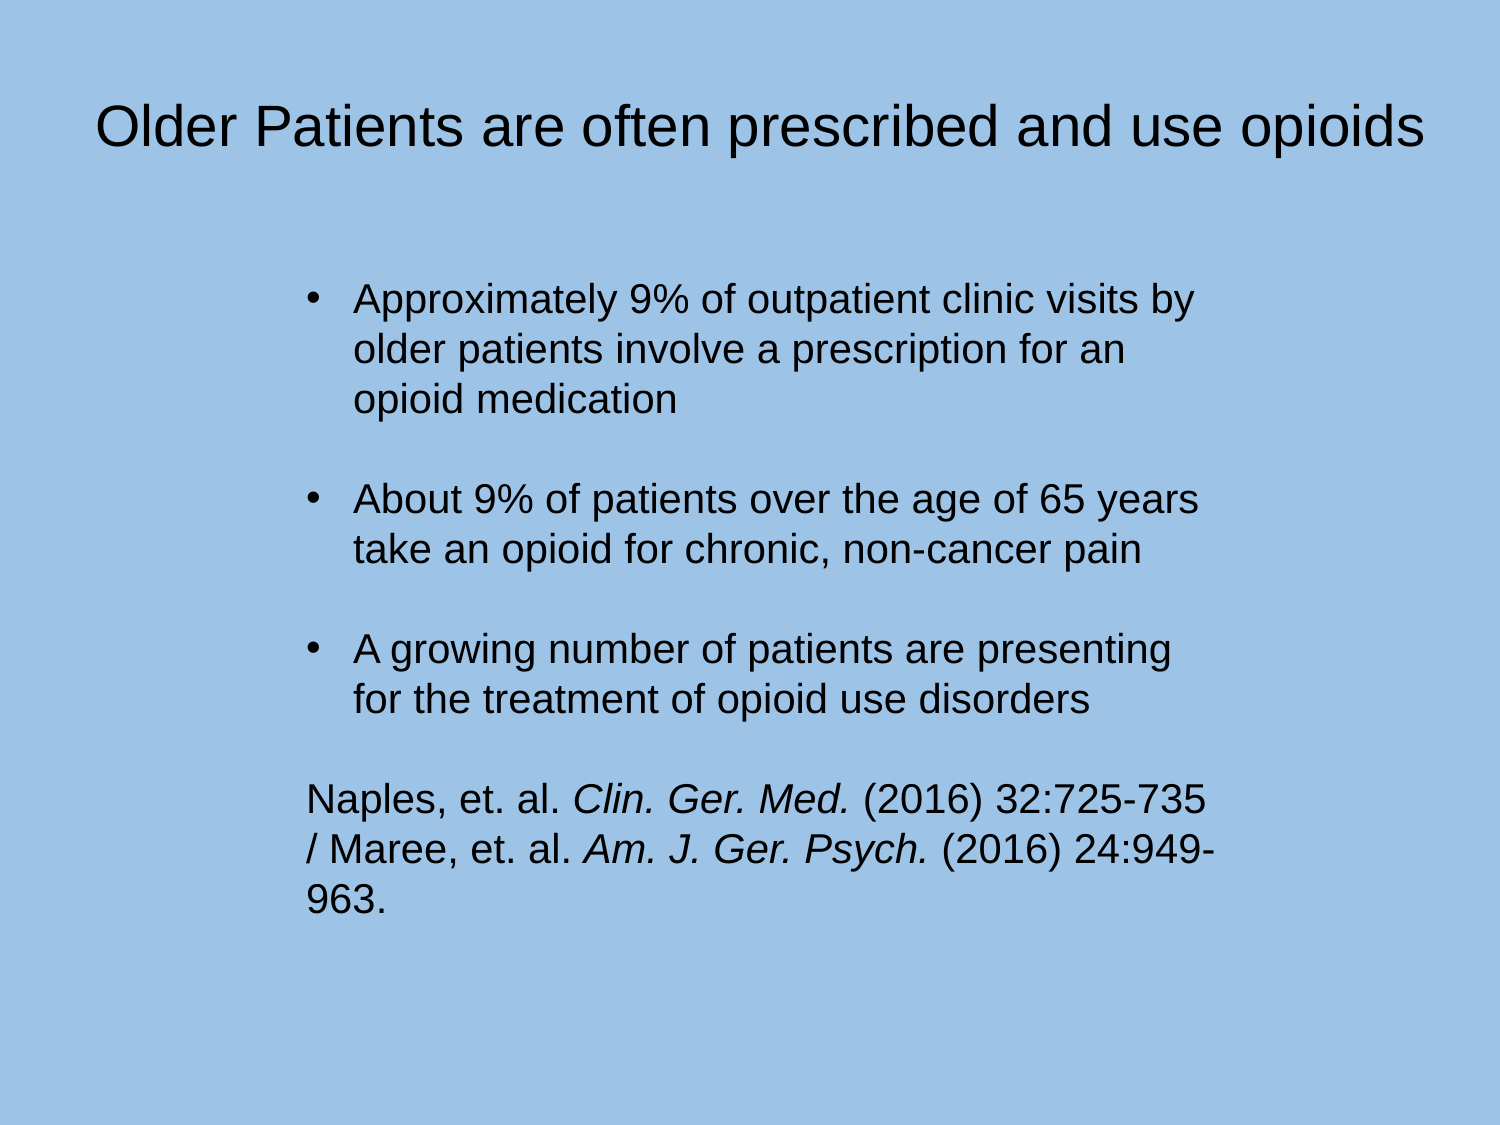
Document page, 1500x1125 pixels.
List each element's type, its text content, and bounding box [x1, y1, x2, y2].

text_box Older Patients are often prescribed and use opioids [80, 81, 1443, 166]
text_box Approximately 9% of outpatient clinic visits by older patients involve a prescription for an opioid medication About 9% of patients over the age of 65 years take an opioid for chronic, non-cancer pain A growing number of patients are presenting for the treatment of opioid use disorders Naples, et. al. Clin. Ger. Med. (2016) 32:725-735 / Maree, et. al. Am. J. Ger. Psych. (2016) 24:949-963. [291, 264, 1231, 930]
